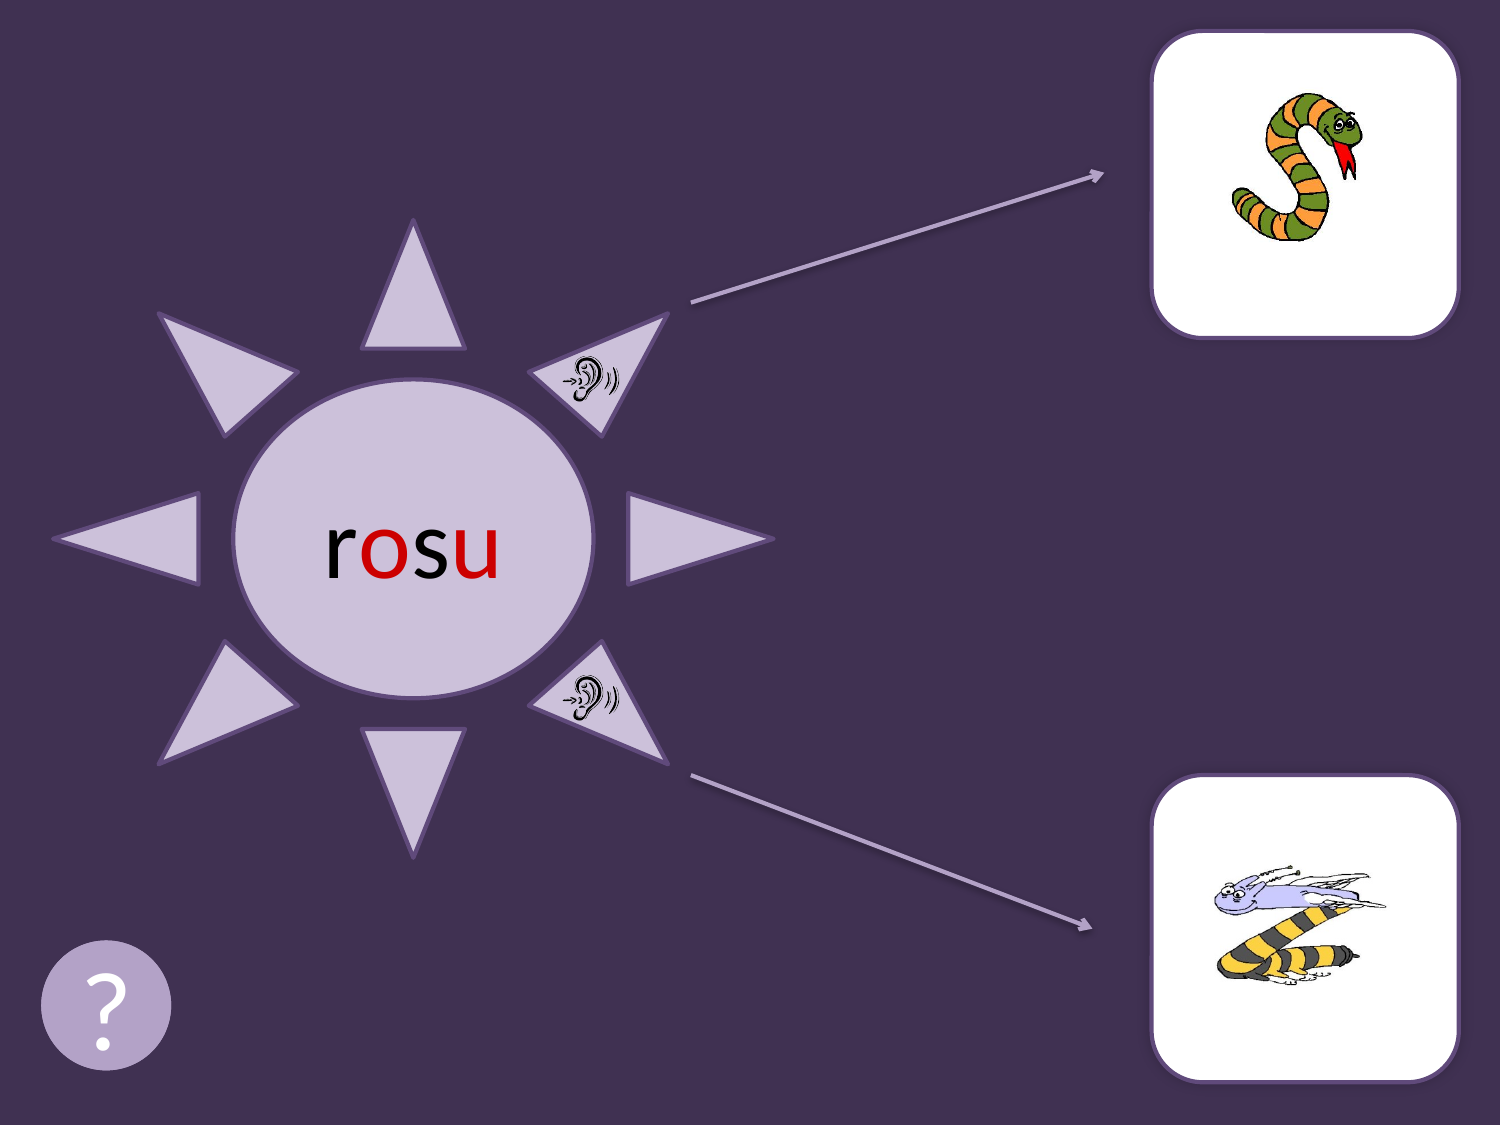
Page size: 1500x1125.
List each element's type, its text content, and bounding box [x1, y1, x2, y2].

picture [1186, 42, 1413, 287]
picture [1186, 833, 1400, 1022]
text_box [1126, 726, 1484, 1084]
text_box [1114, 0, 1473, 356]
picture [560, 349, 621, 410]
text_box [0, 0, 1500, 1125]
picture [560, 668, 621, 729]
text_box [690, 172, 1105, 303]
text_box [690, 774, 1093, 929]
text_box ? [39, 938, 174, 1073]
